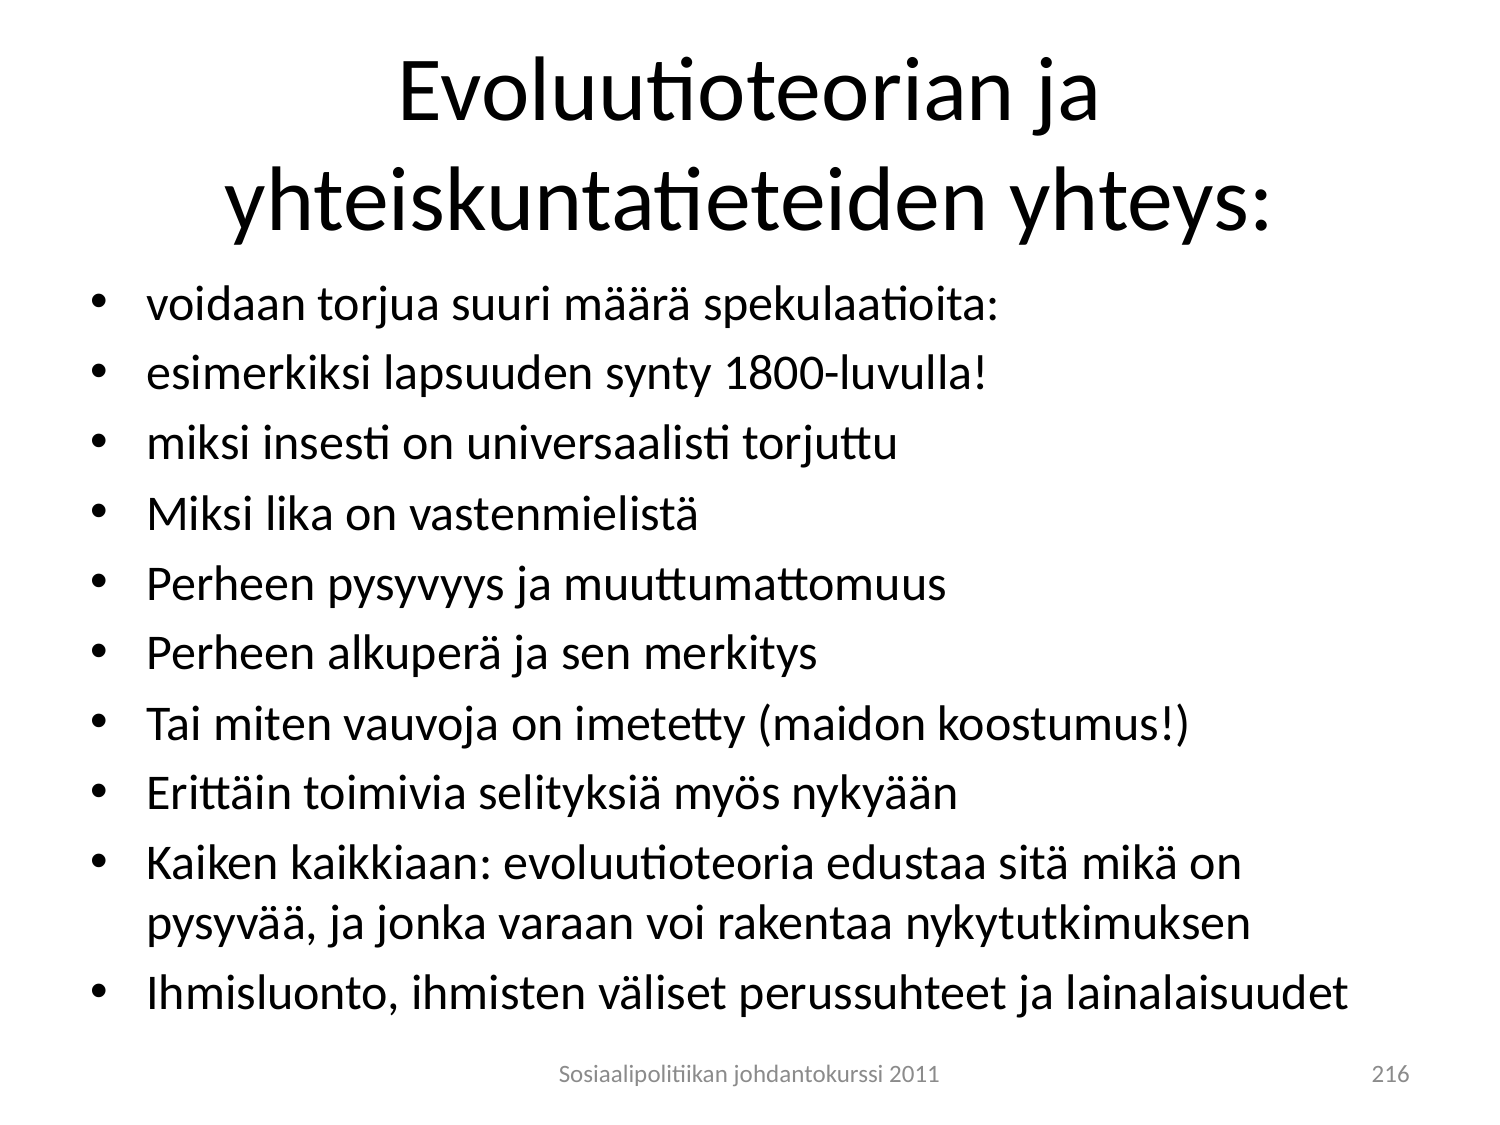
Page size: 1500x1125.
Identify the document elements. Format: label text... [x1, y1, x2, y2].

slide_number 216 [1074, 1042, 1425, 1103]
title Evoluutioteorian ja yhteiskuntatieteiden yhteys: [74, 44, 1426, 233]
list voidaan torjua suuri määrä spekulaatioita: esimerkiksi lapsuuden synty 1800-luvulla! miksi insesti on universaalisti torjuttu Miksi lika on vastenmielistä Perheen pysyvyys ja muuttumattomuus Perheen alkuperä ja sen merkitys Tai miten vauvoja on imetetty (maidon koostumus!) Erittäin toimivia selityksiä myös nykyään Kaiken kaikkiaan: evoluutioteoria edustaa sitä mikä on pysyvää, ja jonka varaan voi rakentaa nykytutkimuksen Ihmisluonto, ihmisten väliset perussuhteet ja lainalaisuudet [74, 262, 1426, 1006]
footer Sosiaalipolitiikan johdantokurssi 2011 [512, 1042, 988, 1103]
